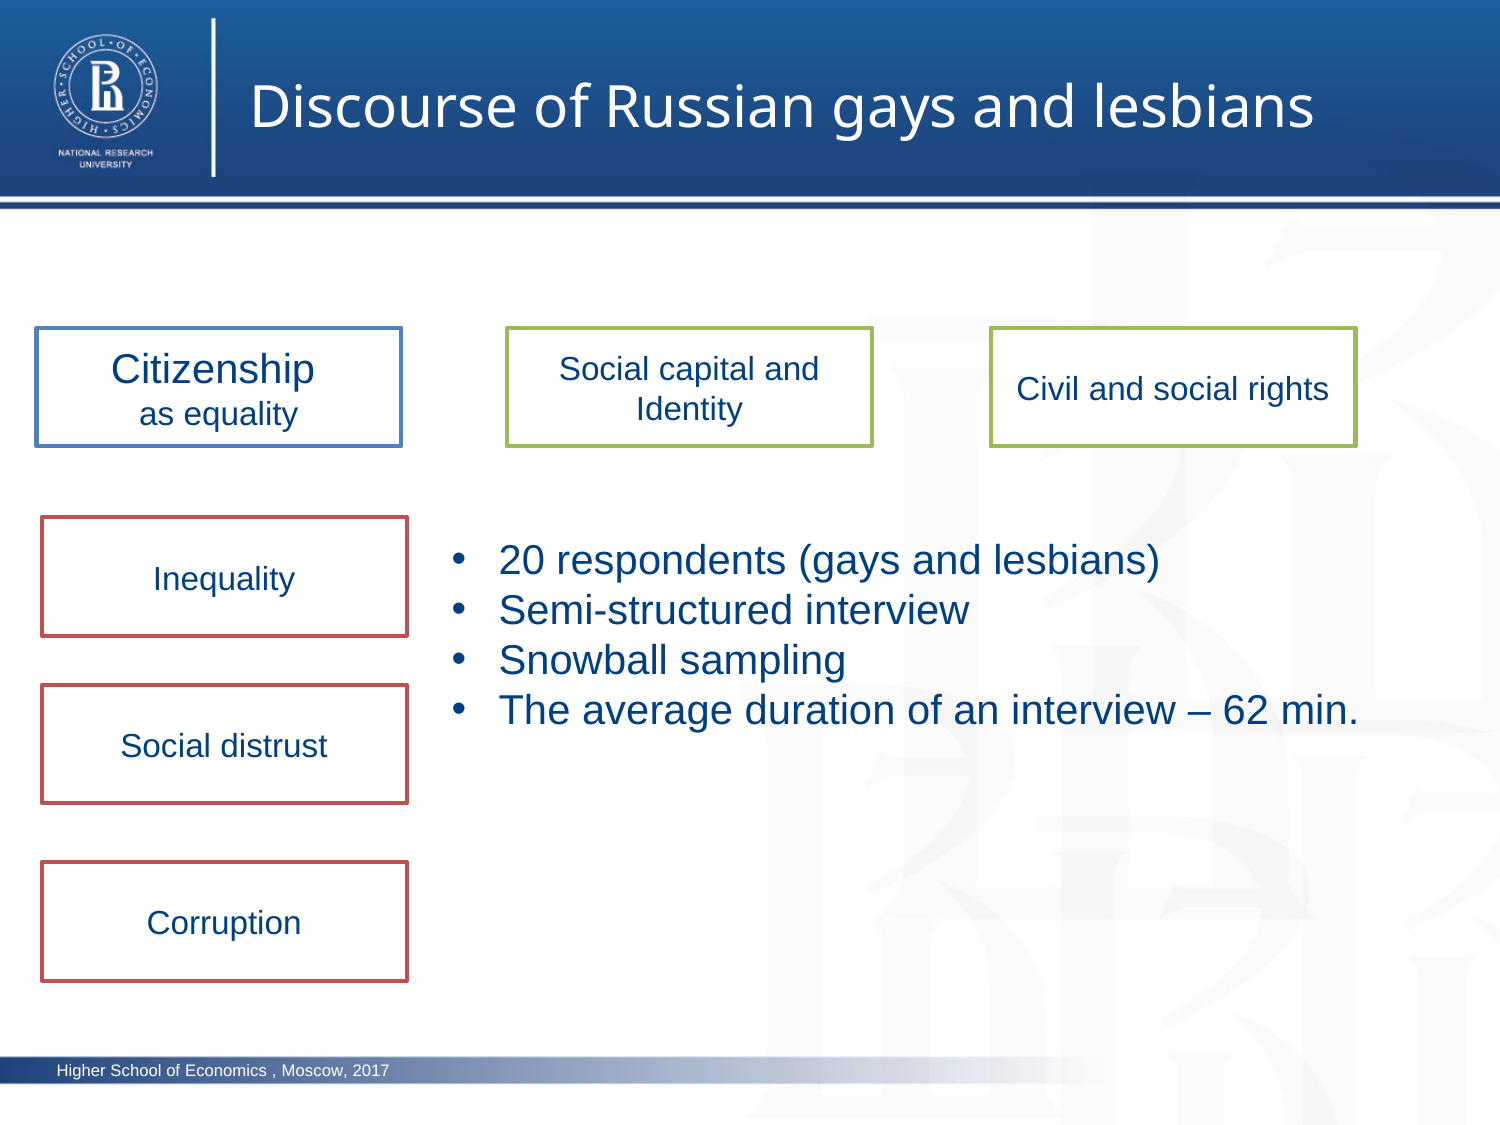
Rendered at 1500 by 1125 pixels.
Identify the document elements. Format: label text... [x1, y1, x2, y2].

text_box Inequality [40, 515, 409, 638]
text_box Discourse of Russian gays and lesbians [234, 70, 1500, 139]
text_box Social capital and Identity [505, 326, 874, 448]
text_box Civil and social rights [989, 326, 1358, 448]
text_box Social distrust [40, 683, 409, 805]
text_box Corruption [40, 860, 409, 983]
text_box 20 respondents (gays and lesbians) Semi-structured interview Snowball sampling The average duration of an interview – 62 min. [436, 525, 1500, 891]
text_box Higher School of Economics , Moscow, 2017 [41, 1052, 722, 1093]
text_box Citizenship as equality [34, 326, 403, 448]
picture [0, 0, 1500, 1125]
